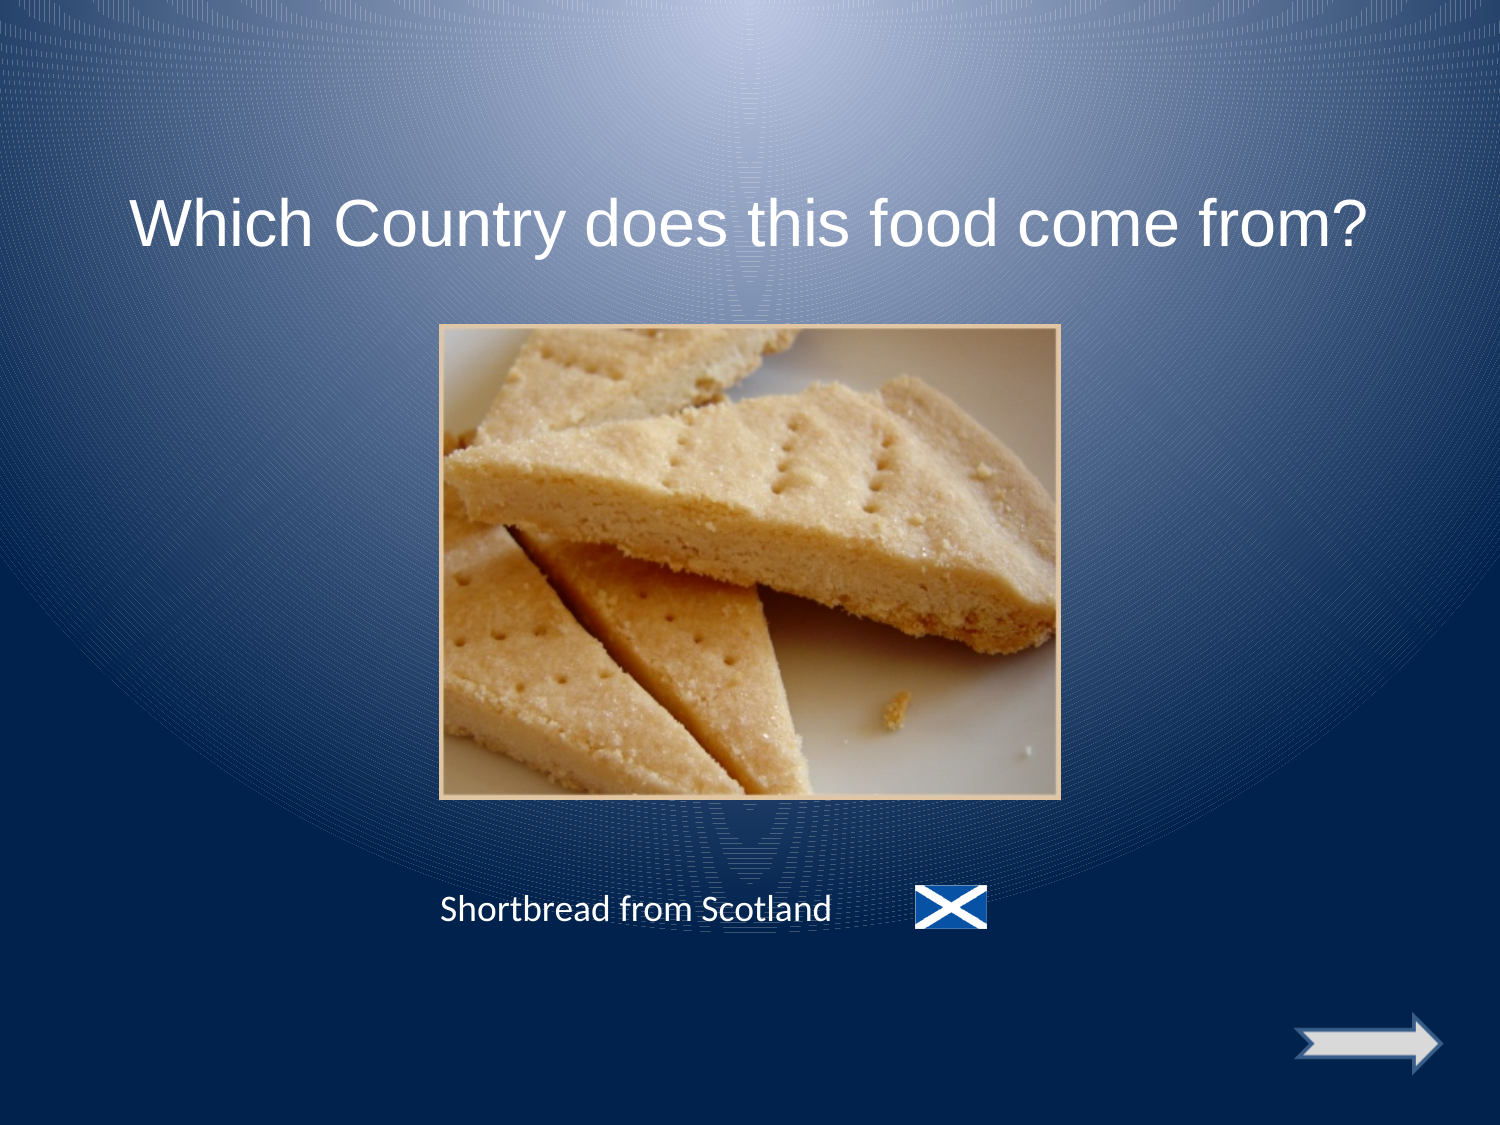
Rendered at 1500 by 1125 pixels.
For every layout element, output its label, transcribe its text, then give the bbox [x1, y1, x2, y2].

picture [915, 885, 987, 929]
text_box Shortbread from Scotland [425, 876, 1046, 937]
picture [1293, 1011, 1444, 1076]
text_box Which Country does this food come from? [41, 172, 1459, 268]
picture [439, 324, 1061, 801]
